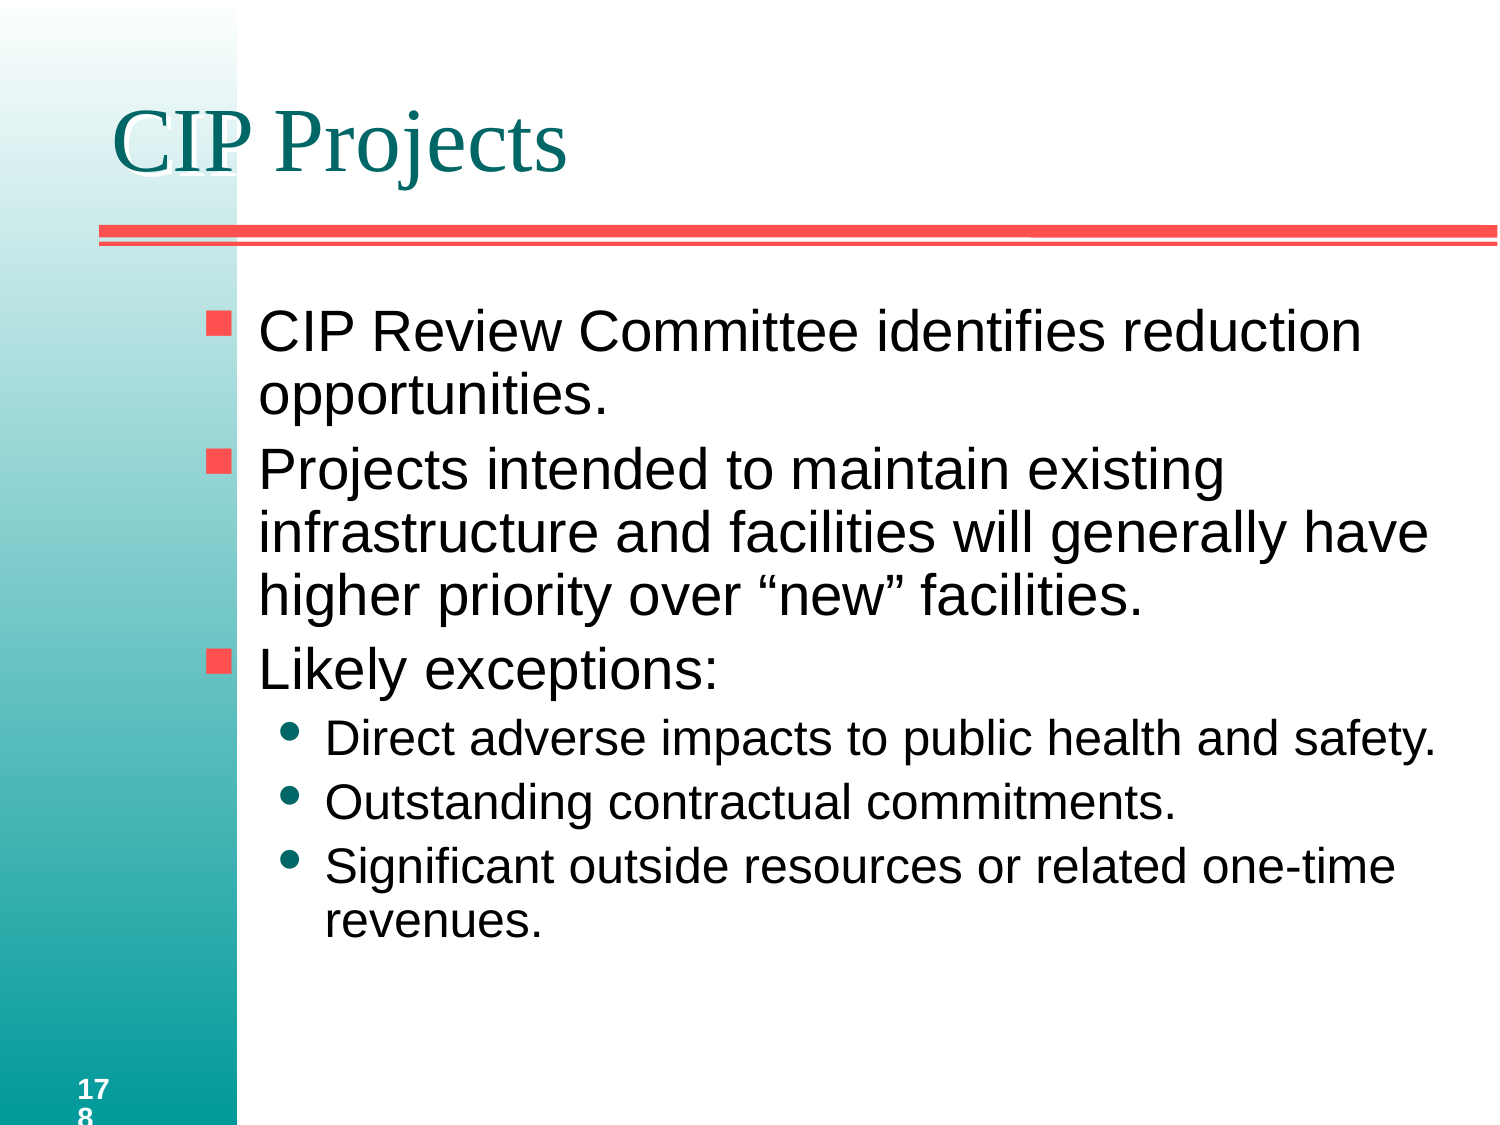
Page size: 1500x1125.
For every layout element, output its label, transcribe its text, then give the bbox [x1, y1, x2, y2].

title CIP Projects [96, 43, 1450, 225]
list CIP Review Committee identifies reduction opportunities. Projects intended to maintain existing infrastructure and facilities will generally have higher priority over “new” facilities. Likely exceptions: Direct adverse impacts to public health and safety. Outstanding contractual commitments. Significant outside resources or related one-time revenues. [187, 293, 1463, 975]
slide_number 178 [62, 1050, 138, 1125]
